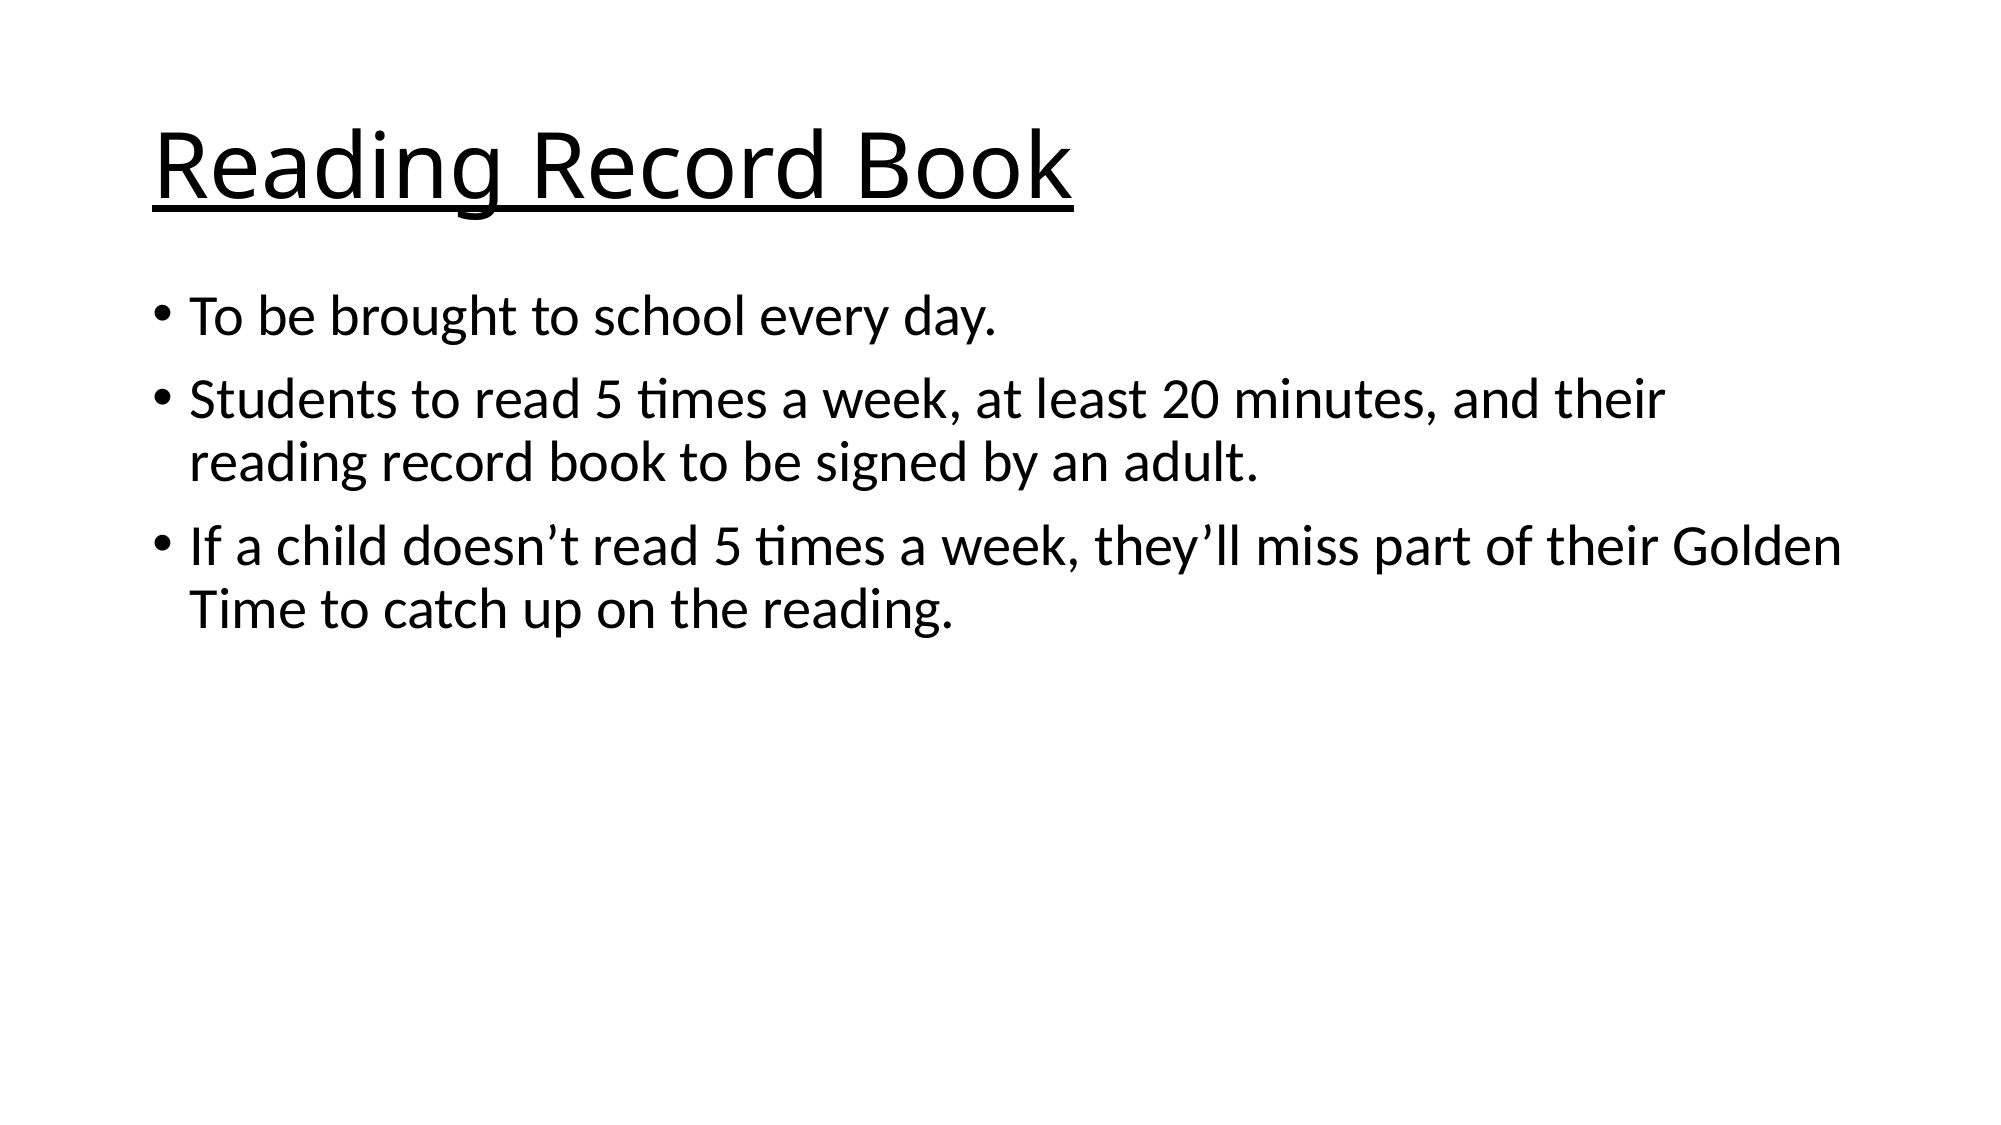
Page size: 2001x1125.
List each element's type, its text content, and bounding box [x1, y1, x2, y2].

text_box To be brought to school every day. Students to read 5 times a week, at least 20 minutes, and their reading record book to be signed by an adult. If a child doesn’t read 5 times a week, they’ll miss part of their Golden Time to catch up on the reading. [137, 277, 1863, 666]
text_box Reading Record Book [137, 59, 1863, 277]
